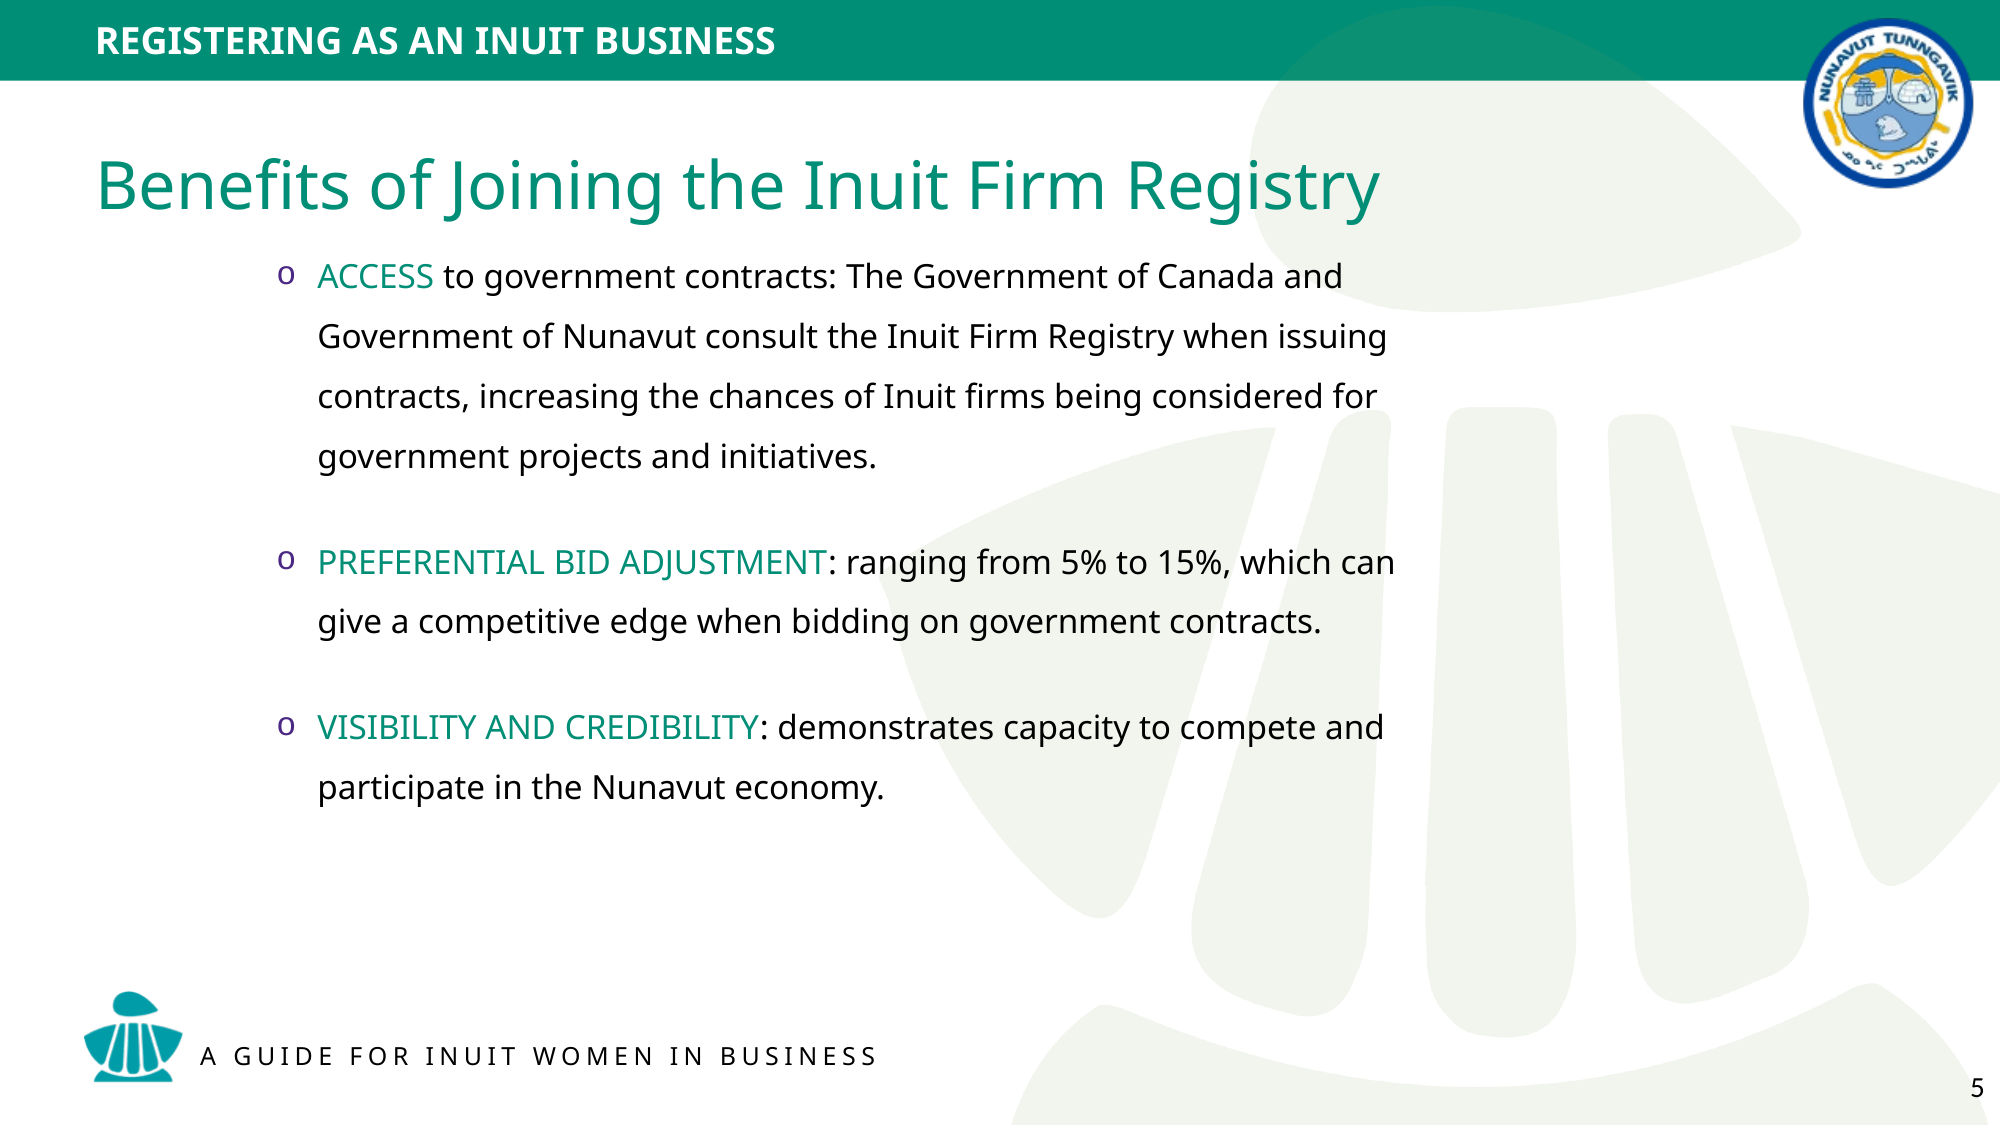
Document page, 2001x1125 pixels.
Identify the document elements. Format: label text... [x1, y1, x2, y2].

picture [1802, 17, 1975, 190]
title Benefits of Joining the Inuit Firm Registry [80, 132, 1806, 244]
list ACCESS to government contracts: The Government of Canada and Government of Nunavut consult the Inuit Firm Registry when issuing contracts, increasing the chances of Inuit firms being considered for government projects and initiatives. PREFERENTIAL BID ADJUSTMENT: ranging from 5% to 15%, which can give a competitive edge when bidding on government contracts. VISIBILITY AND CREDIBILITY: demonstrates capacity to compete and participate in the Nunavut economy. [261, 227, 1419, 944]
slide_number 5 [1838, 1060, 2000, 1112]
picture [84, 991, 193, 1096]
